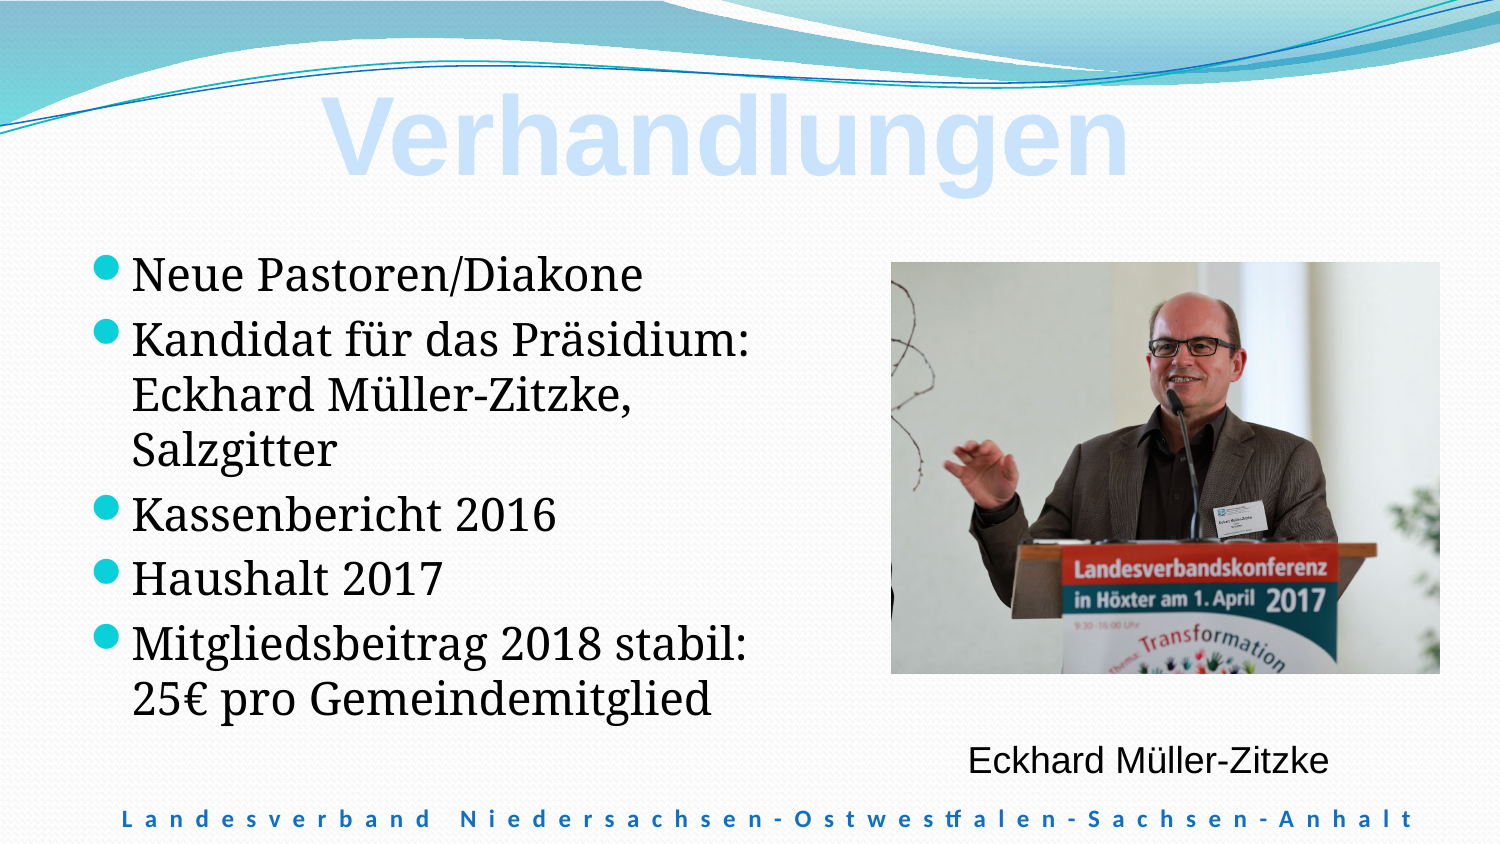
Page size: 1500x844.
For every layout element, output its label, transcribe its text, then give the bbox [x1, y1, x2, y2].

text_box Verhandlungen [305, 55, 1148, 206]
text_box Eckhard Müller-Zitzke [953, 728, 1345, 789]
picture [891, 262, 1440, 674]
list Neue Pastoren/Diakone Kandidat für das Präsidium: Eckhard Müller-Zitzke, Salzgitter Kassenbericht 2016 Haushalt 2017 Mitgliedsbeitrag 2018 stabil: 25€ pro Gemeindemitglied [75, 237, 774, 779]
